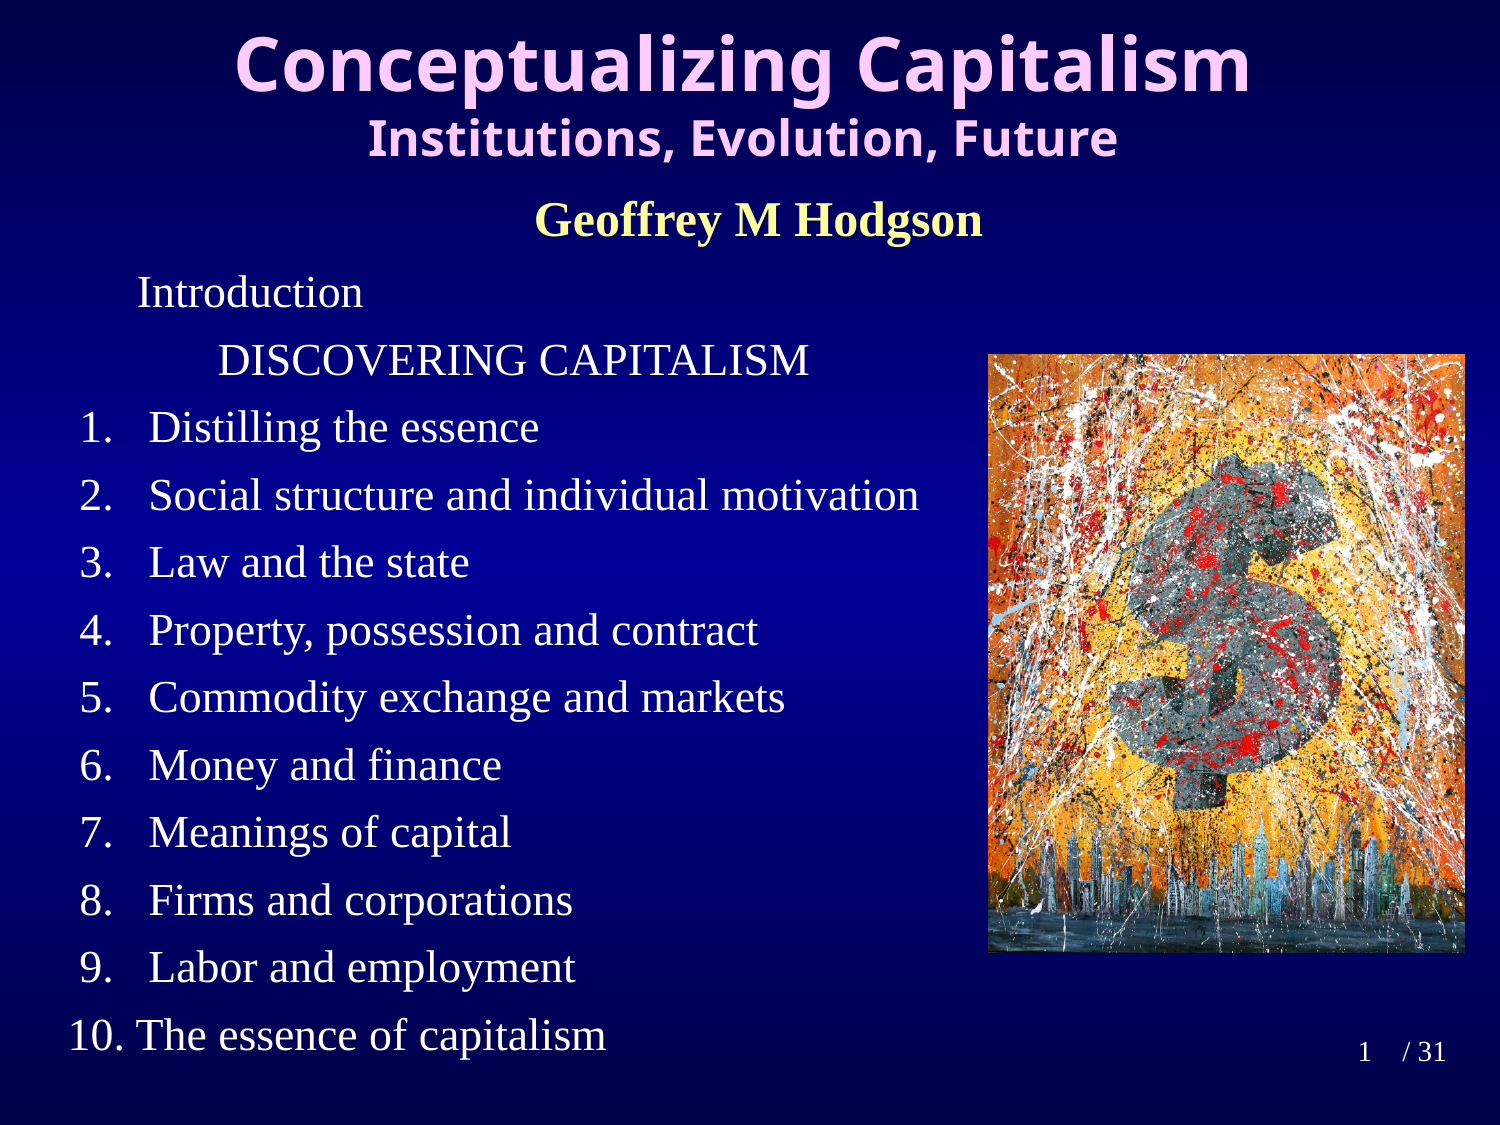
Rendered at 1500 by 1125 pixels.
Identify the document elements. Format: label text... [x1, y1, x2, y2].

text_box Geoffrey M Hodgson [404, 178, 1113, 254]
title Conceptualizing Capitalism Institutions, Evolution, Future [100, 0, 1388, 183]
slide_number 1 [1257, 1024, 1388, 1101]
text_box Introduction DISCOVERING CAPITALISM 1. Distilling the essence 2. Social structure and individual motivation 3. Law and the state 4. Property, possession and contract 5. Commodity exchange and markets 6. Money and finance 7. Meanings of capital 8. Firms and corporations 9. Labor and employment 10. The essence of capitalism [53, 254, 951, 1067]
text_box / 31 [1388, 1024, 1500, 1075]
picture [987, 353, 1465, 953]
